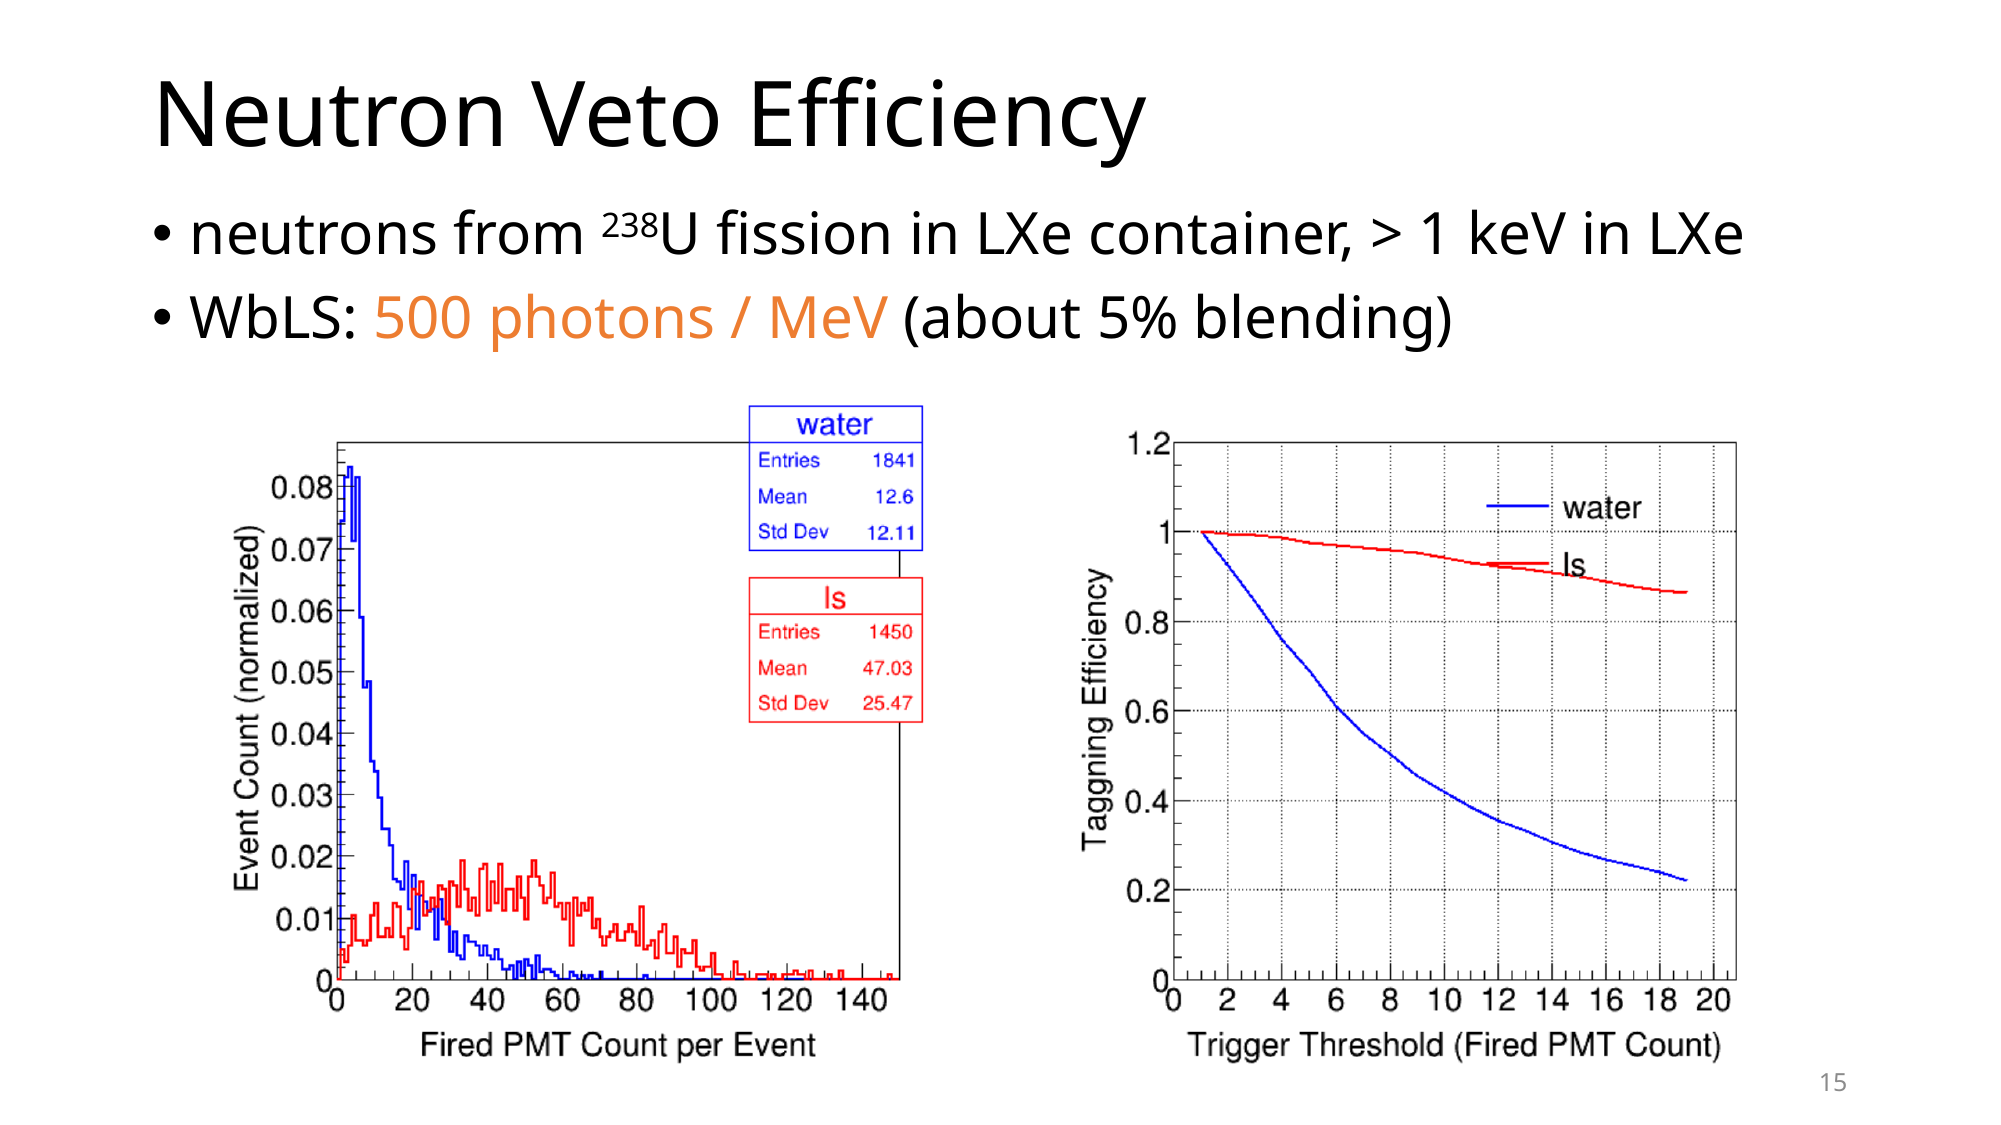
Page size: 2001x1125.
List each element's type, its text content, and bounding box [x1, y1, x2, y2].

list neutrons from 238U fission in LXe container, > 1 keV in LXe WbLS: 500 photons / MeV (about 5% blending) [137, 197, 1872, 1042]
title Neutron Veto Efficiency [137, 59, 1863, 174]
slide_number 15 [1412, 1065, 1863, 1103]
picture [179, 365, 1787, 1093]
